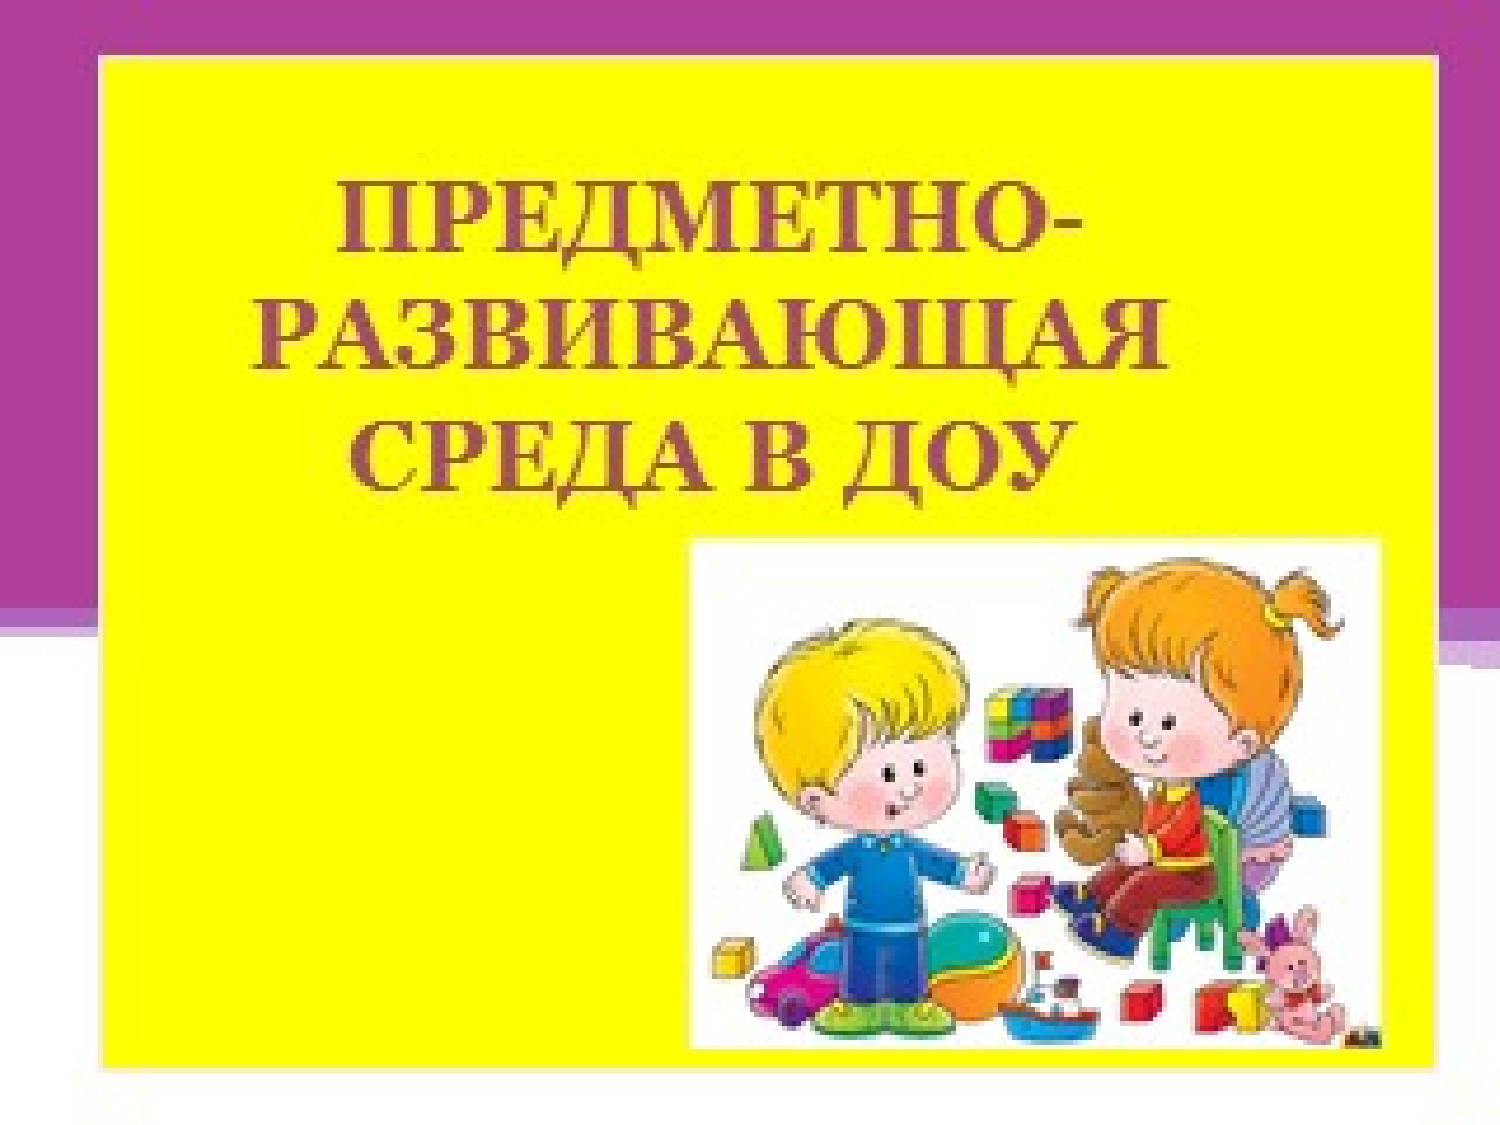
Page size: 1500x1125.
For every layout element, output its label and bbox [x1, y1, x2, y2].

list [0, 0, 1500, 1125]
